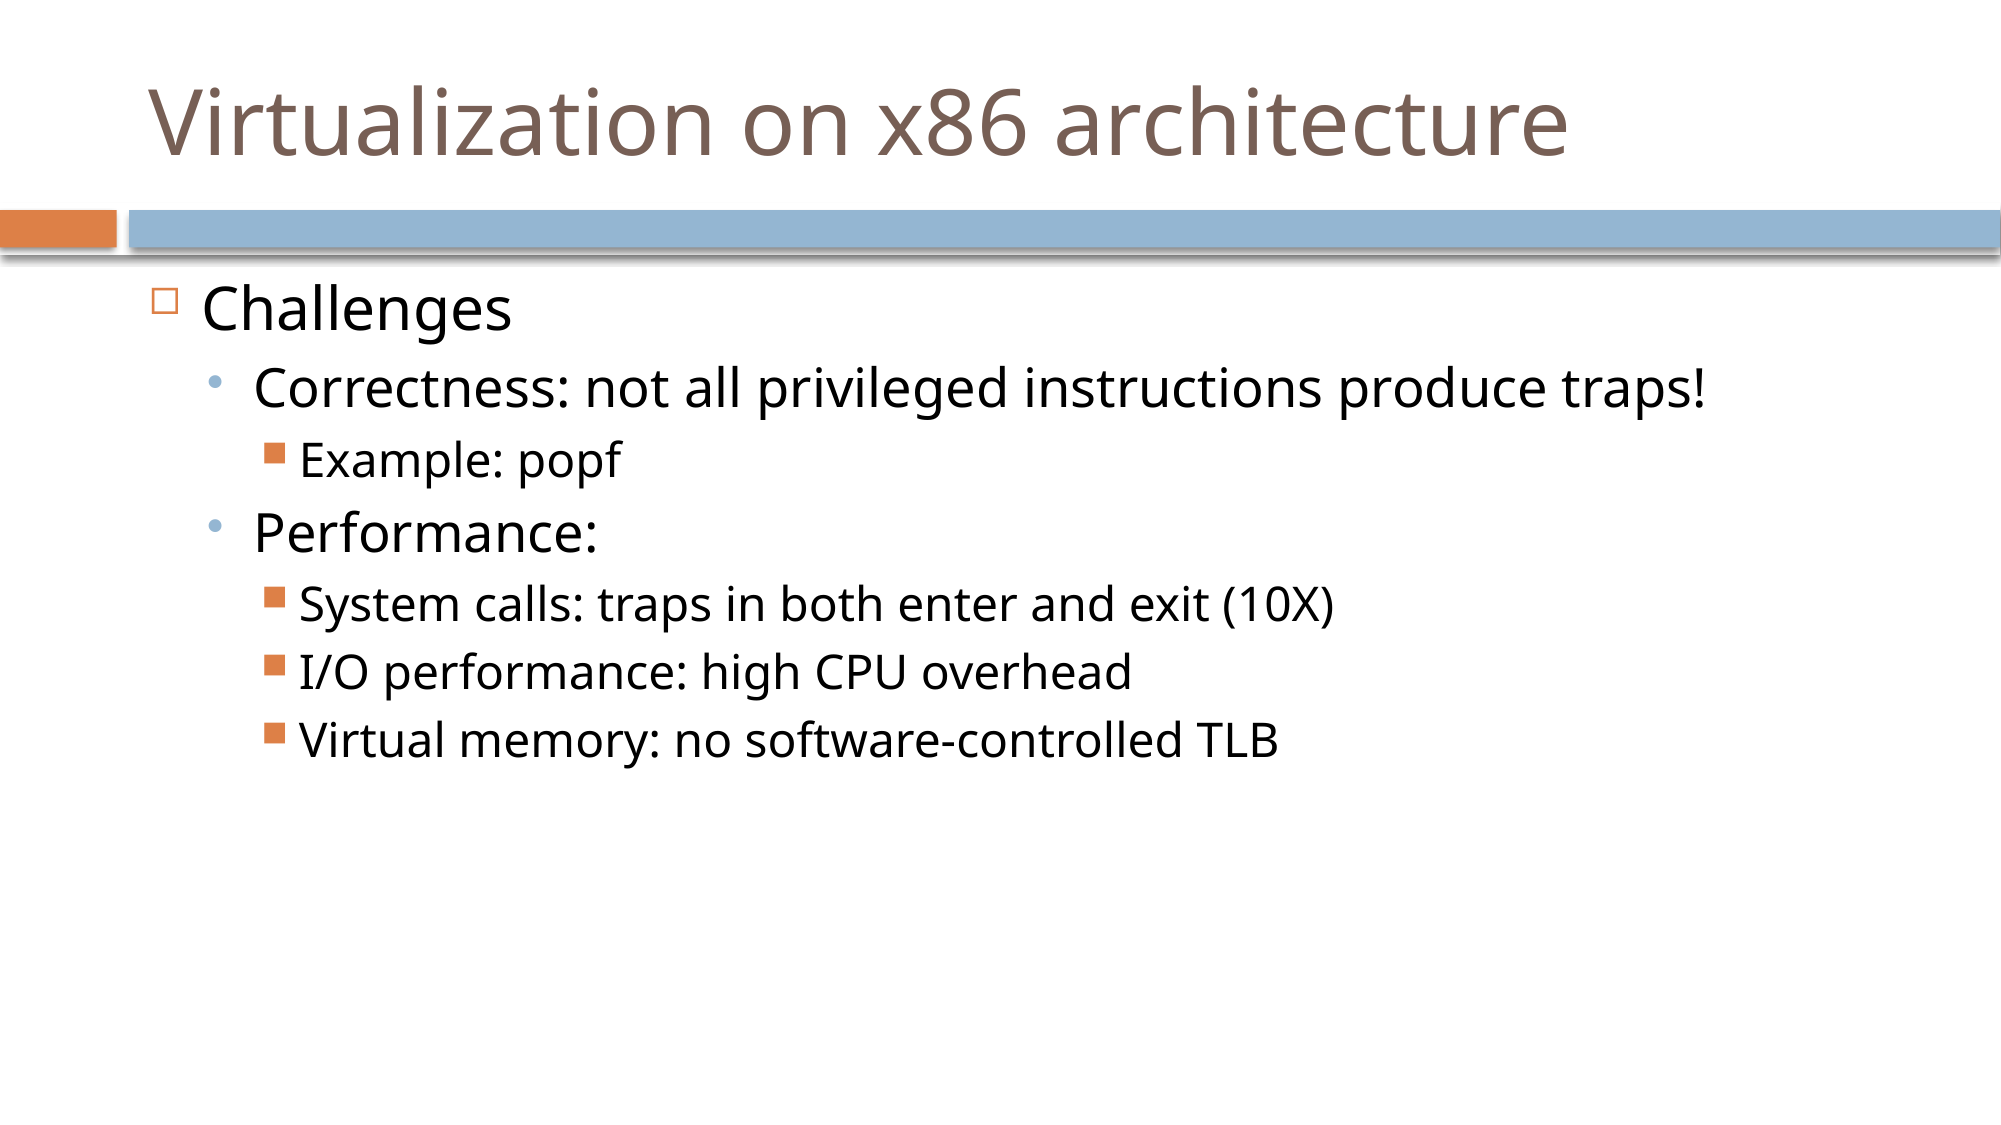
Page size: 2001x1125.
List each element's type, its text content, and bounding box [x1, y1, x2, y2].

title Virtualization on x86 architecture [133, 37, 1918, 200]
list Challenges Correctness: not all privileged instructions produce traps! Example: popf Performance: System calls: traps in both enter and exit (10X) I/O performance: high CPU overhead Virtual memory: no software-controlled TLB [133, 262, 1918, 1000]
